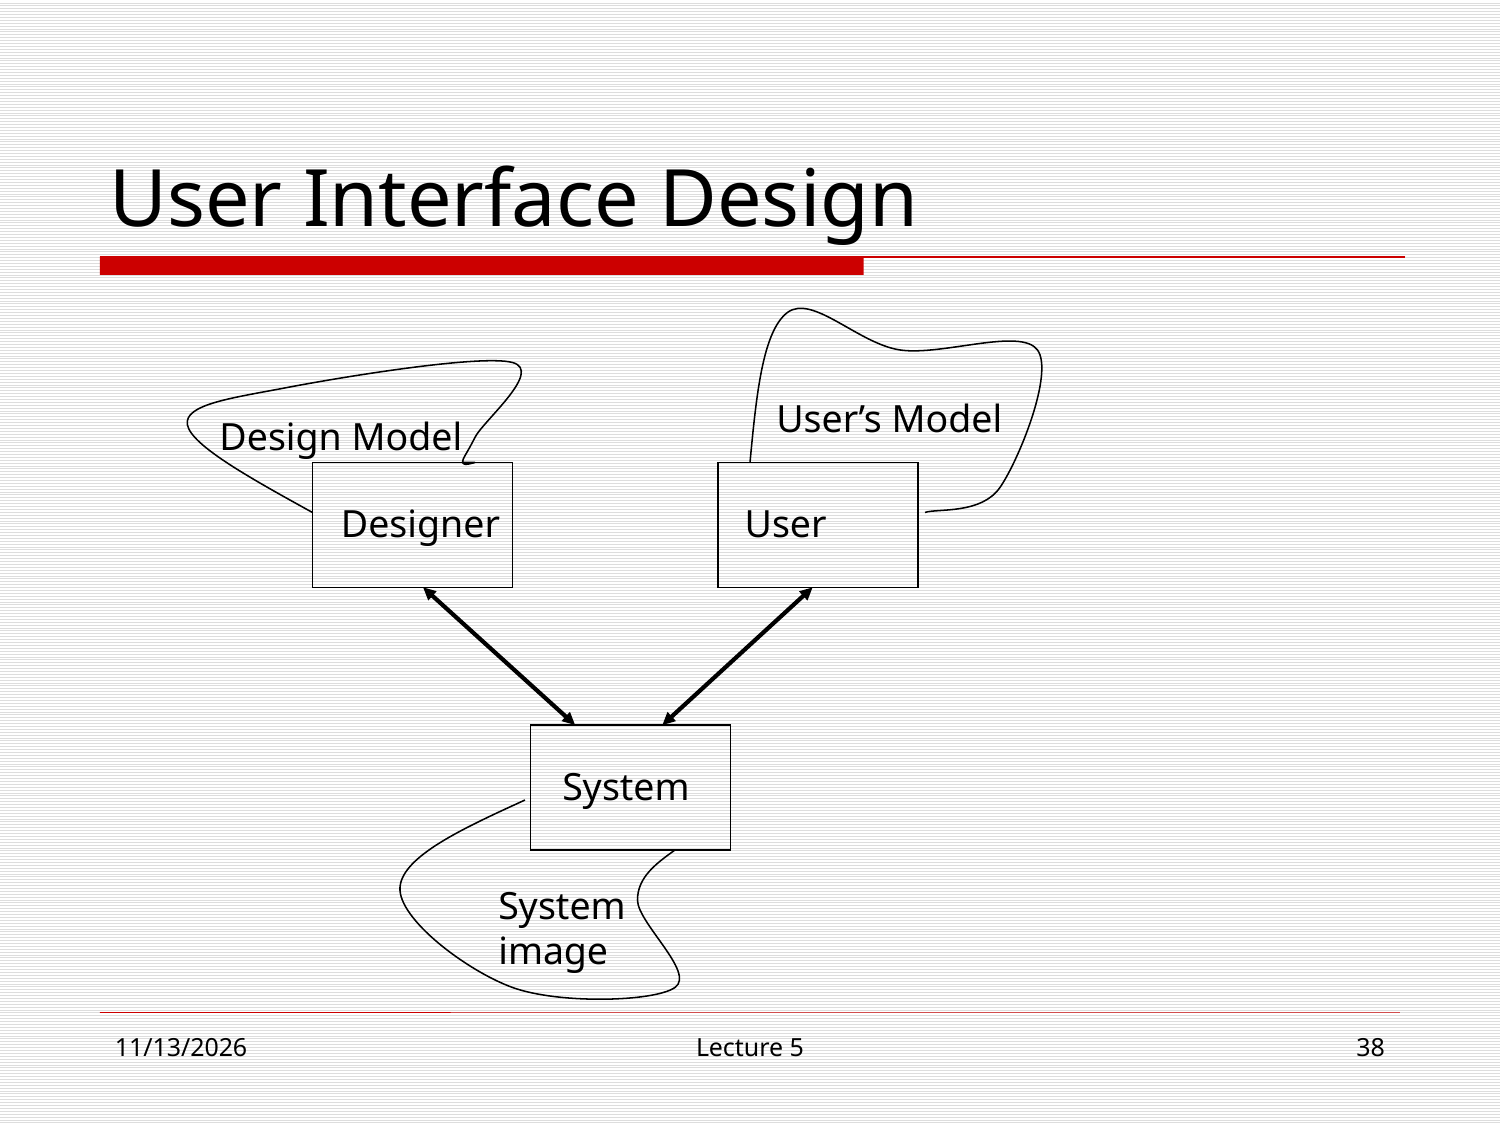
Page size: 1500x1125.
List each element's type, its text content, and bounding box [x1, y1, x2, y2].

slide_number 38 [1074, 1024, 1401, 1103]
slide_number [99, 1024, 426, 1103]
footer Lecture 5 [512, 1024, 988, 1103]
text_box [182, 293, 1055, 1005]
title User Interface Design [94, 50, 1407, 250]
